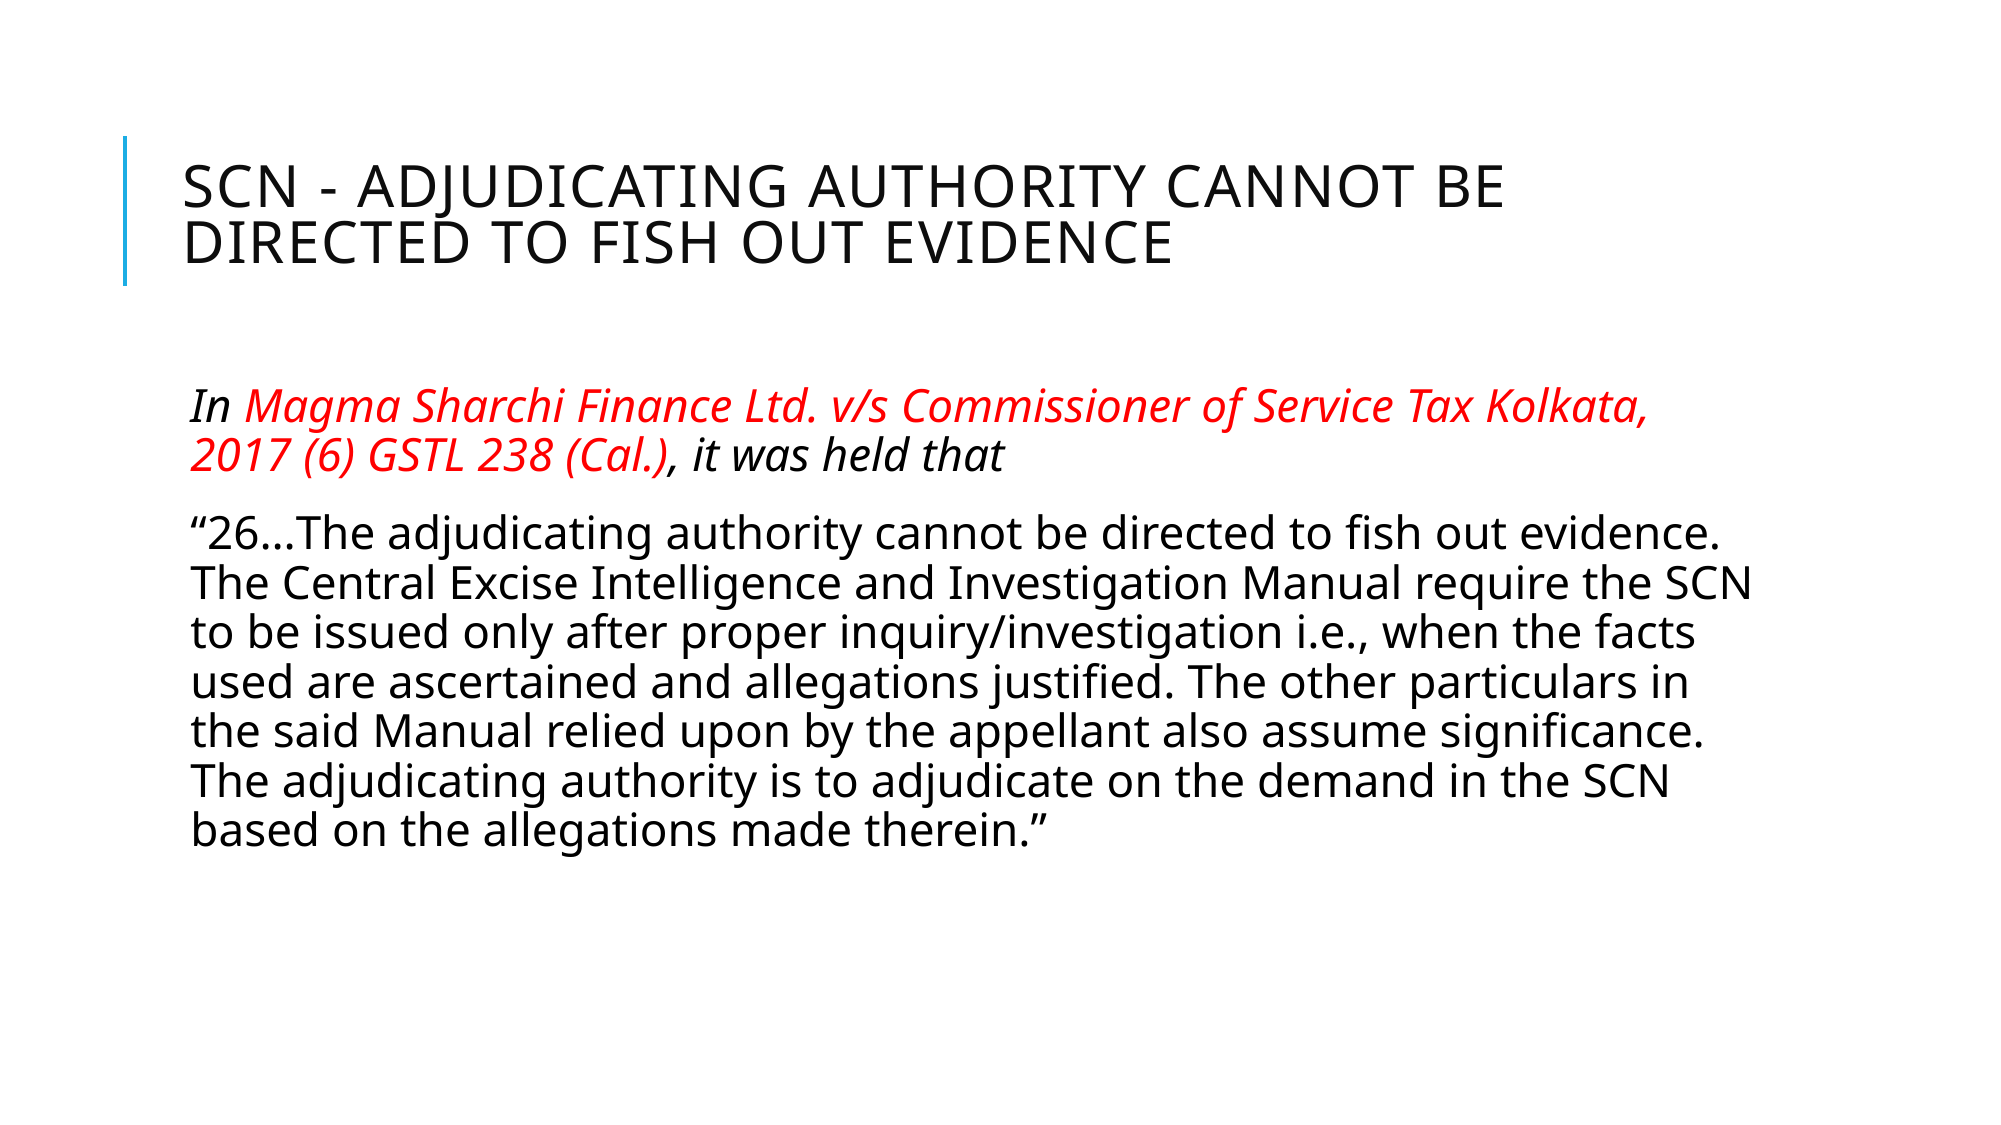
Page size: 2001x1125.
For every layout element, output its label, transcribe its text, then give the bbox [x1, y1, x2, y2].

title Scn - adjudicating authority cannot be directed to fish out evidence [168, 96, 1763, 342]
list In Magma Sharchi Finance Ltd. v/s Commissioner of Service Tax Kolkata, 2017 (6) GSTL 238 (Cal.), it was held that “26…The adjudicating authority cannot be directed to fish out evidence. The Central Excise Intelligence and Investigation Manual require the SCN to be issued only after proper inquiry/investigation i.e., when the facts used are ascertained and allegations justified. The other particulars in the said Manual relied upon by the appellant also assume significance. The adjudicating authority is to adjudicate on the demand in the SCN based on the allegations made therein.” [168, 375, 1763, 1035]
